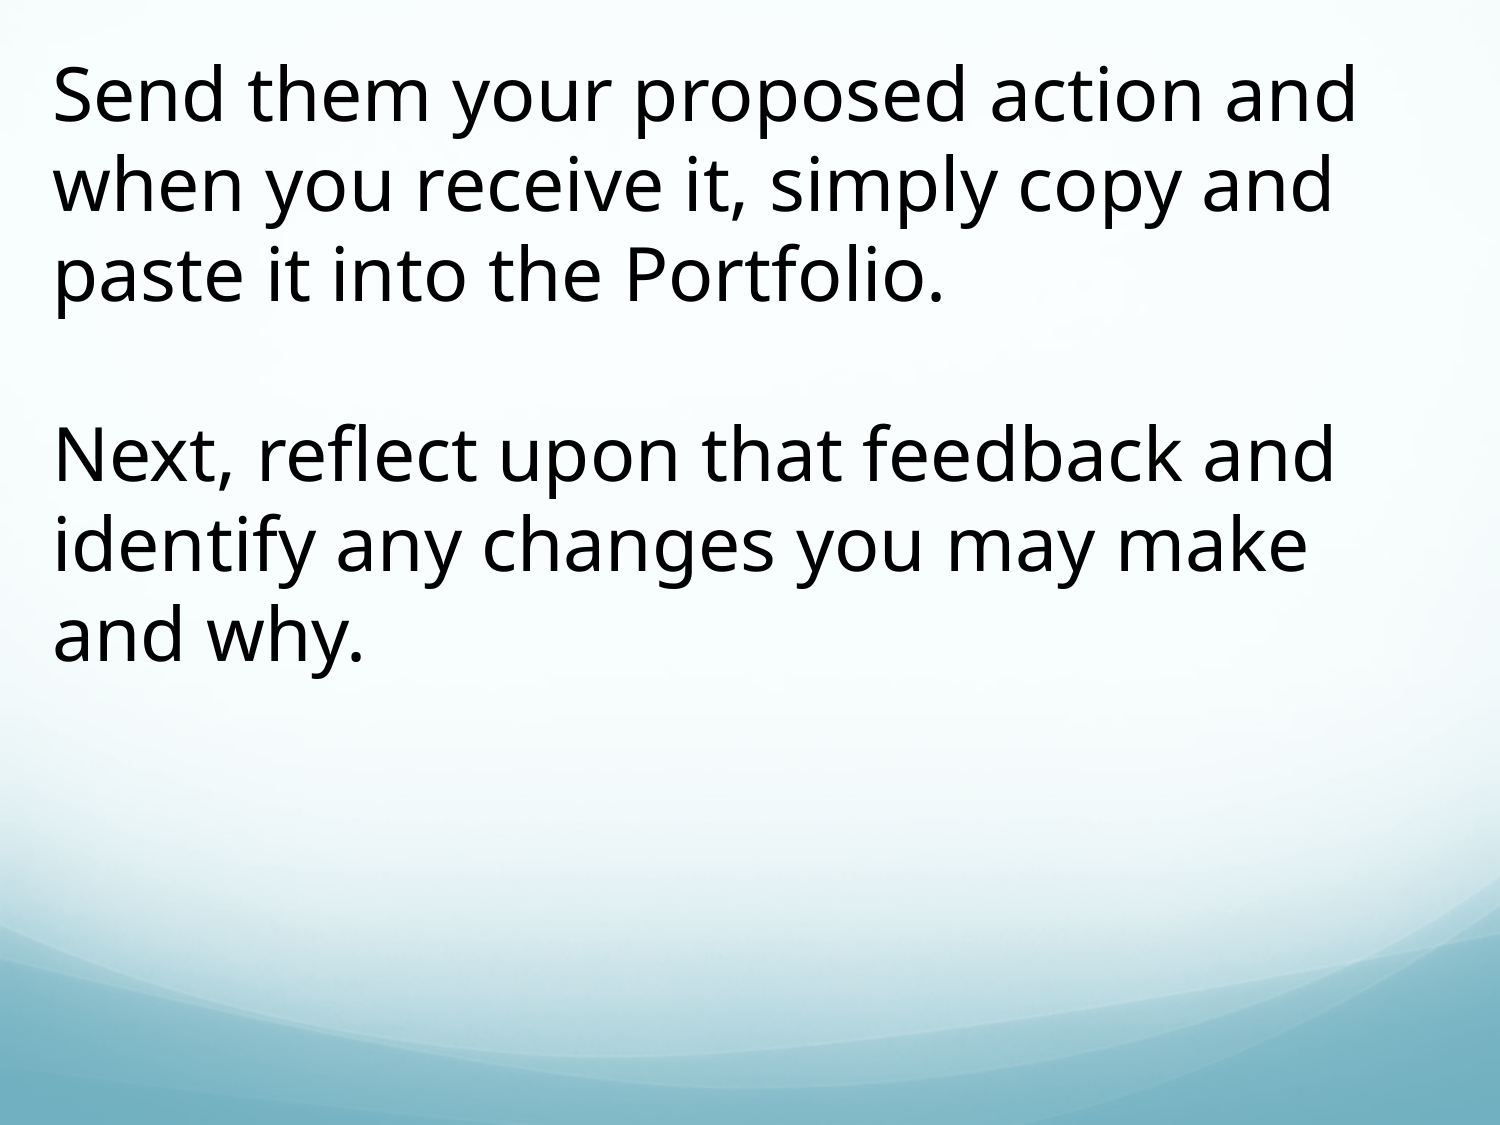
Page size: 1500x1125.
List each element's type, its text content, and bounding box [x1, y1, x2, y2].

text_box Send them your proposed action and when you receive it, simply copy and paste it into the Portfolio. Next, reflect upon that feedback and identify any changes you may make and why. [37, 39, 1465, 849]
